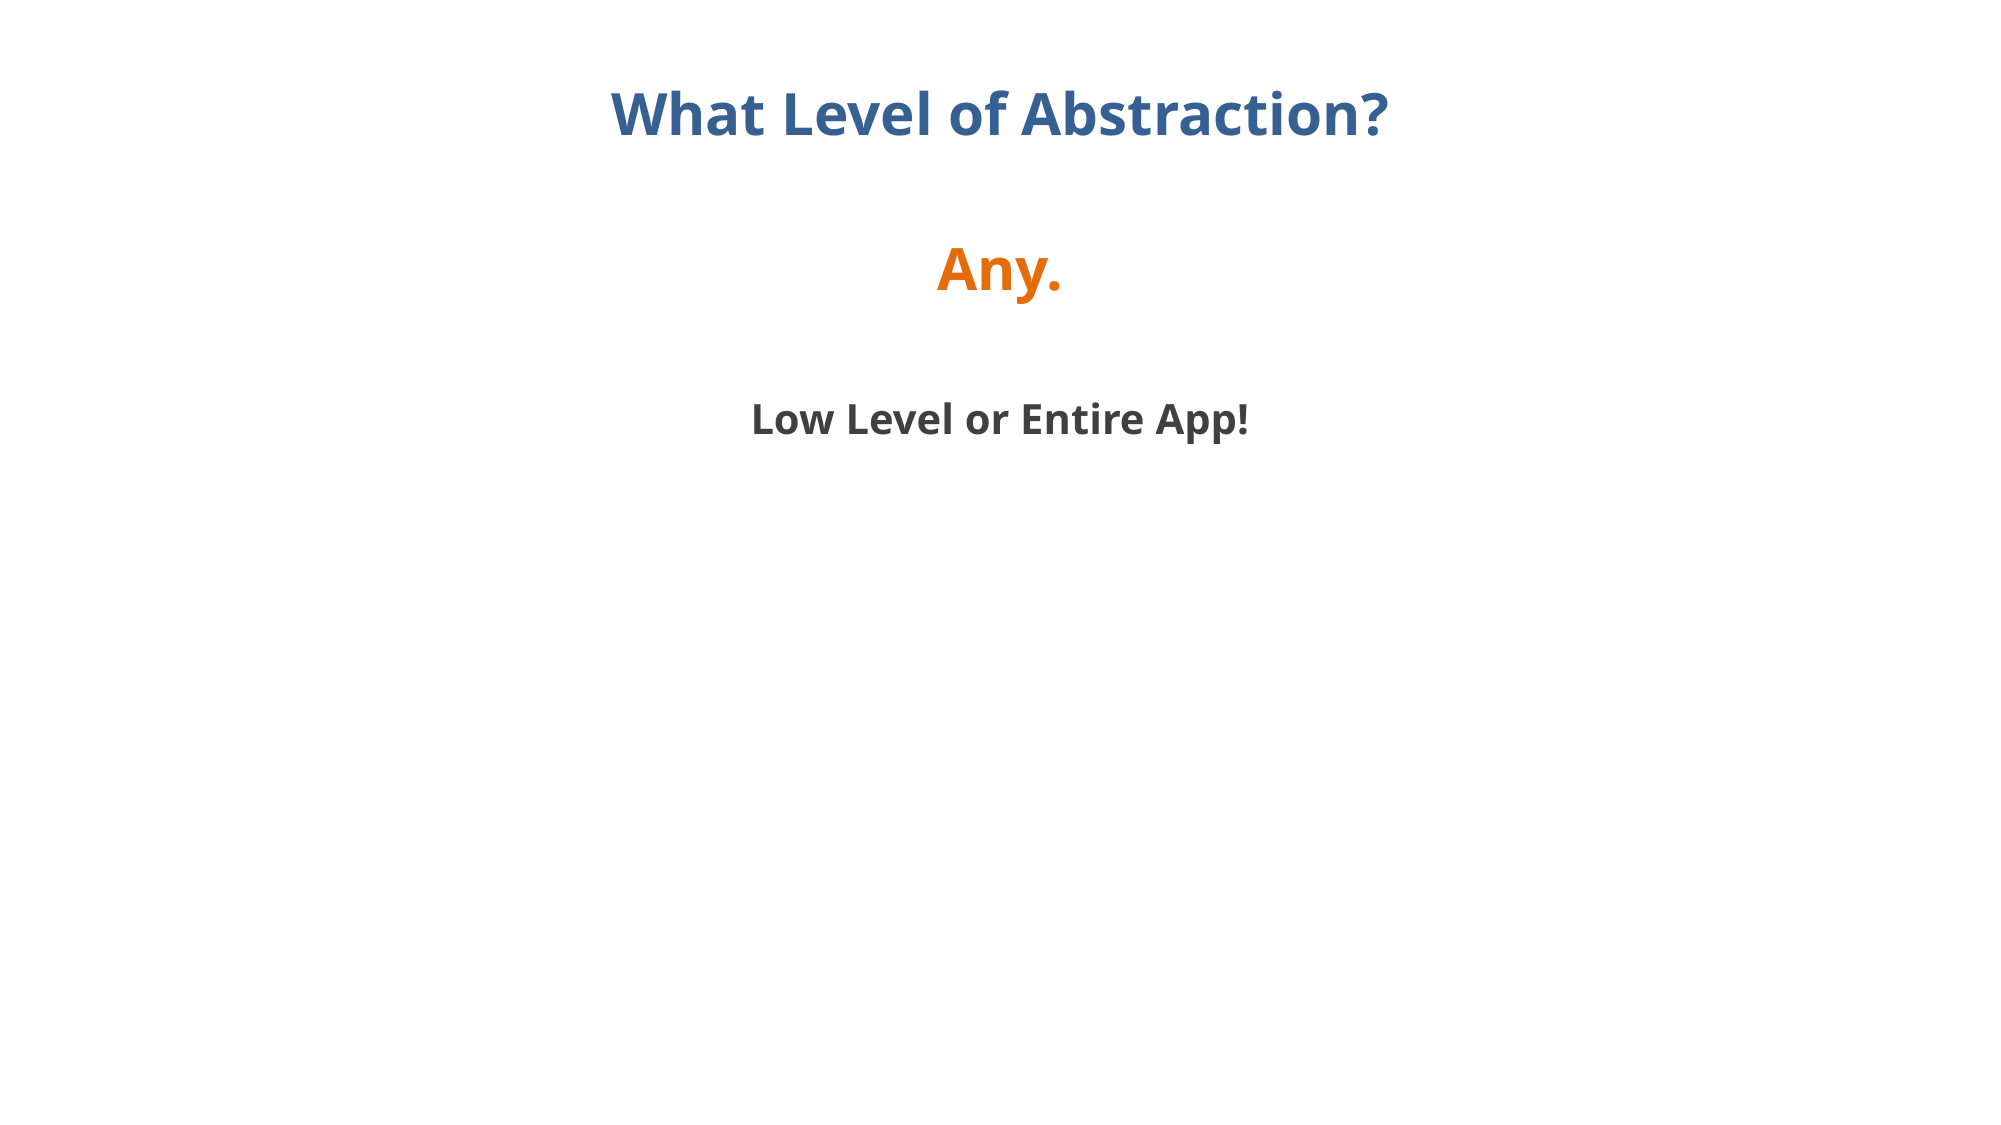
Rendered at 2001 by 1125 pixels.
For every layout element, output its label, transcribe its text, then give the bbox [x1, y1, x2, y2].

title What Level of Abstraction? [99, 49, 1901, 176]
list Any. Low Level or Entire App! [99, 224, 1901, 963]
